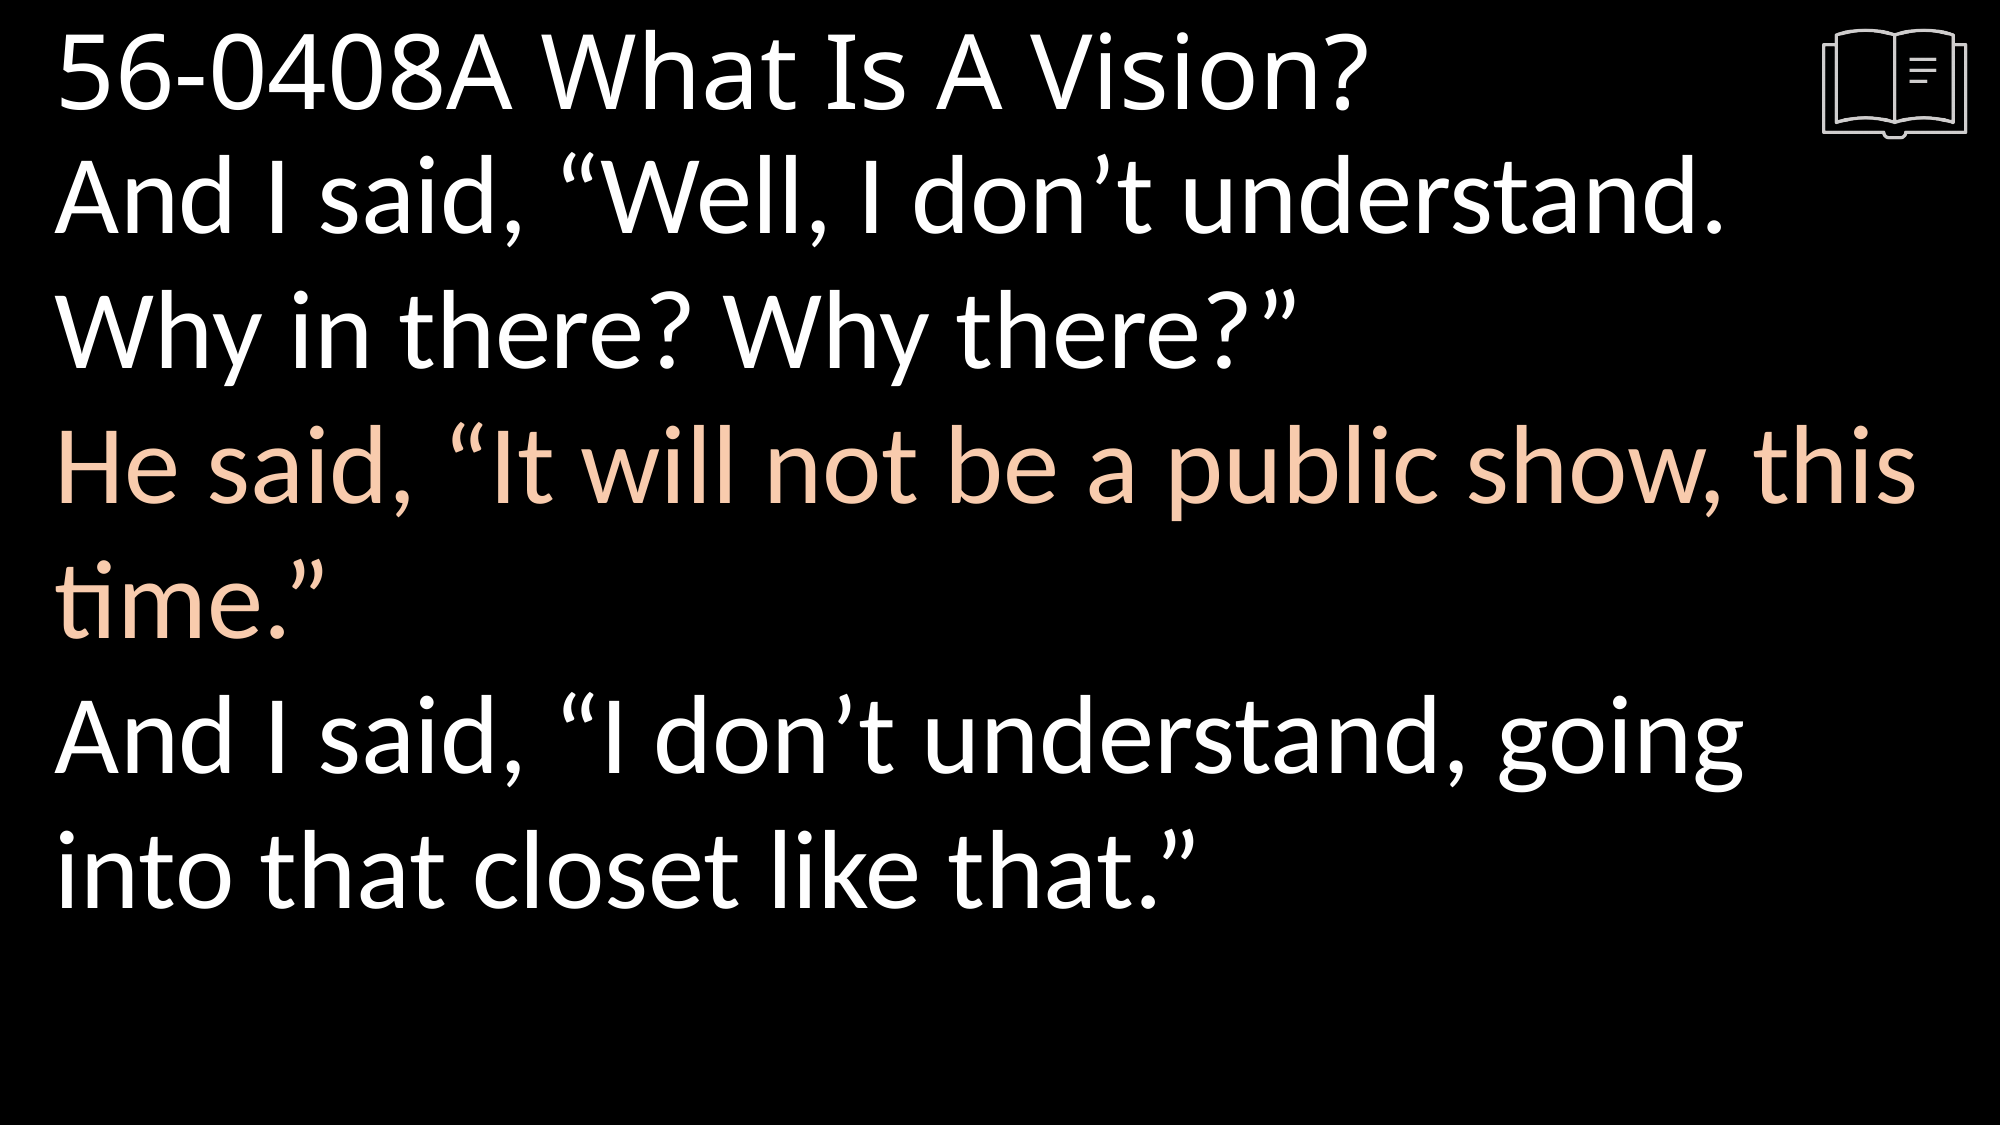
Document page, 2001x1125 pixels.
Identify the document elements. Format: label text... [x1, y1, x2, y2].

picture [1807, 0, 1982, 174]
title 56-0408A What Is A Vision? [40, 0, 1807, 113]
text_box And I said, “Well, I don’t understand. Why in there? Why there?” He said, “It will not be a public show, this time.” And I said, “I don’t understand, going into that closet like that.” [40, 113, 1965, 939]
